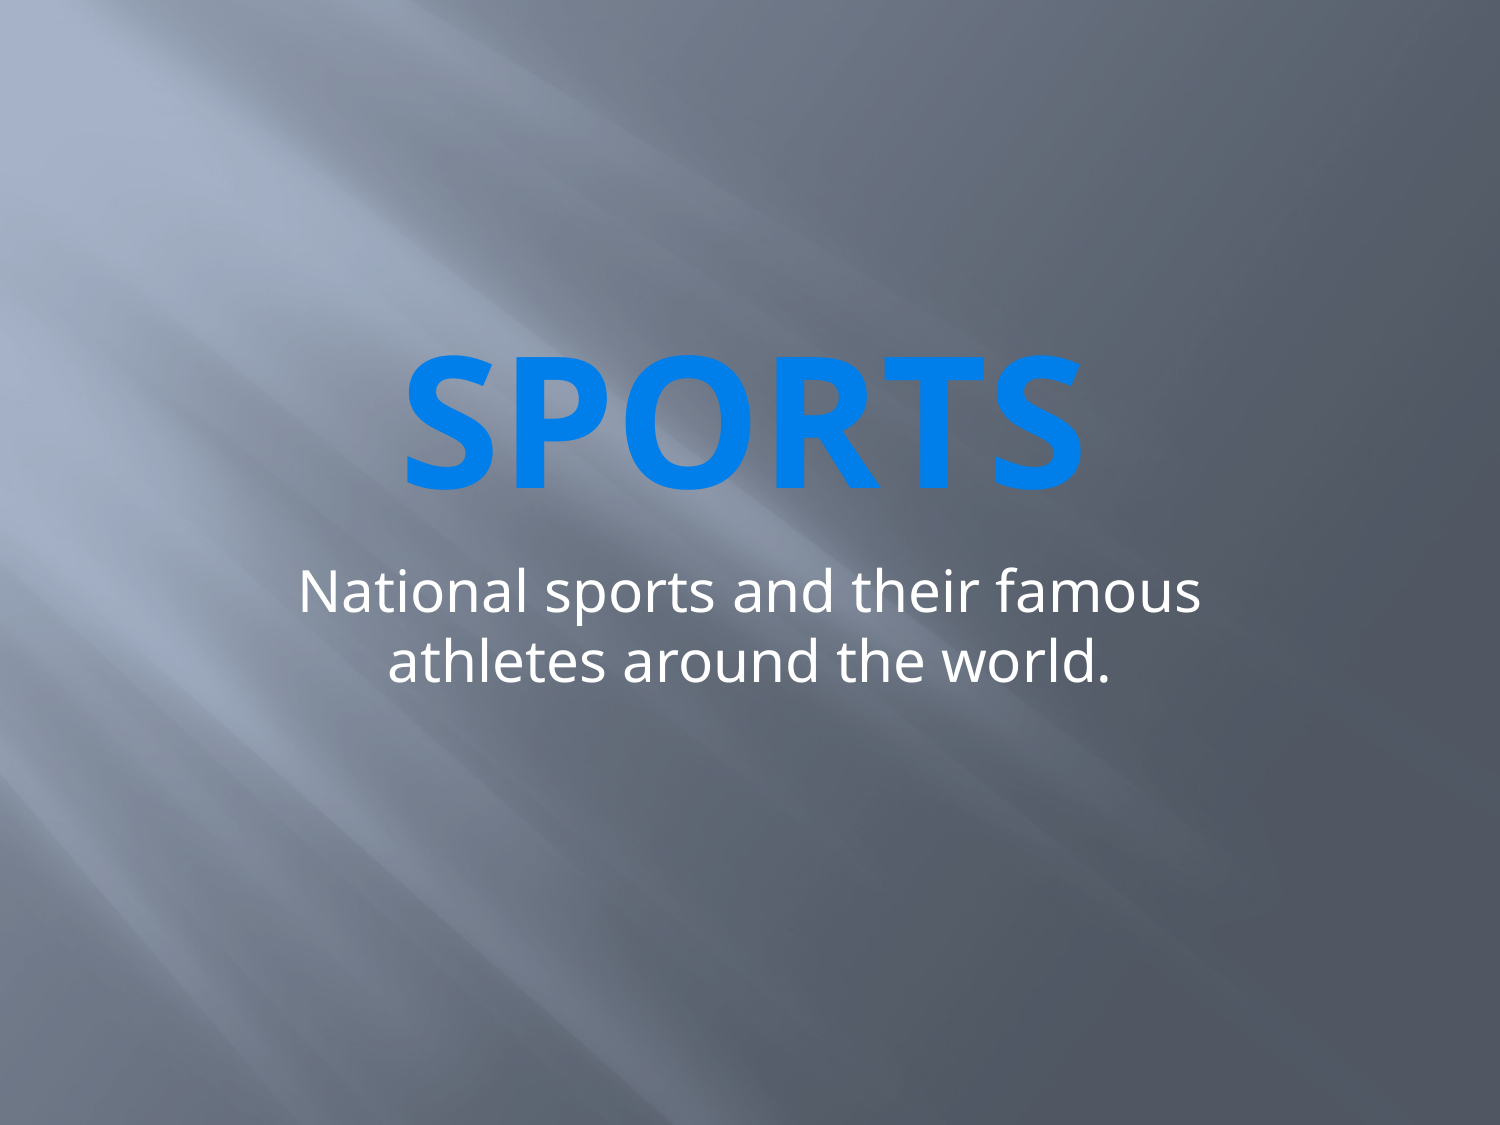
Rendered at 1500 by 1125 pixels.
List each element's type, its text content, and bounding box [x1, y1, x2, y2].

title Sports [69, 224, 1420, 525]
subtitle National sports and their famous athletes around the world. [225, 546, 1275, 834]
